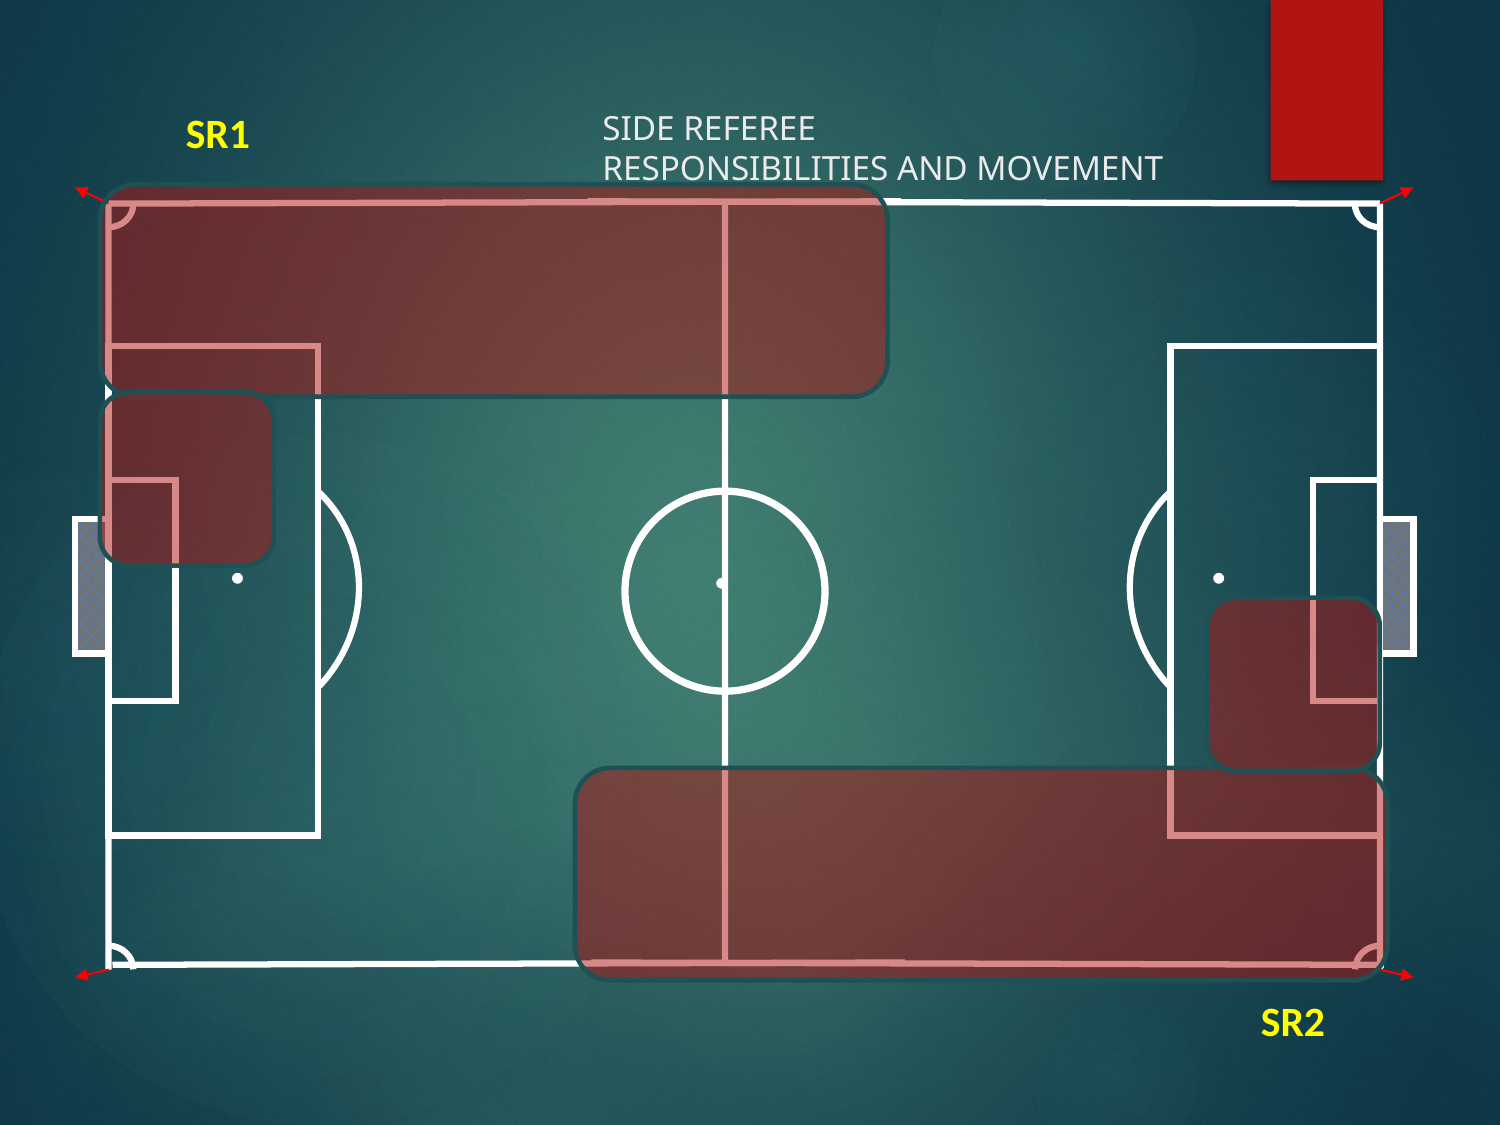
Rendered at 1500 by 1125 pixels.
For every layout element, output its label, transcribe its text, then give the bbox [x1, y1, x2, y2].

text_box SR2 [1246, 987, 1341, 1053]
title SIDE REFEREE RESPONSIBILITIES AND MOVEMENT [587, 99, 1388, 138]
text_box SR1 [171, 99, 266, 165]
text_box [74, 187, 1414, 978]
picture [0, 0, 1500, 1125]
